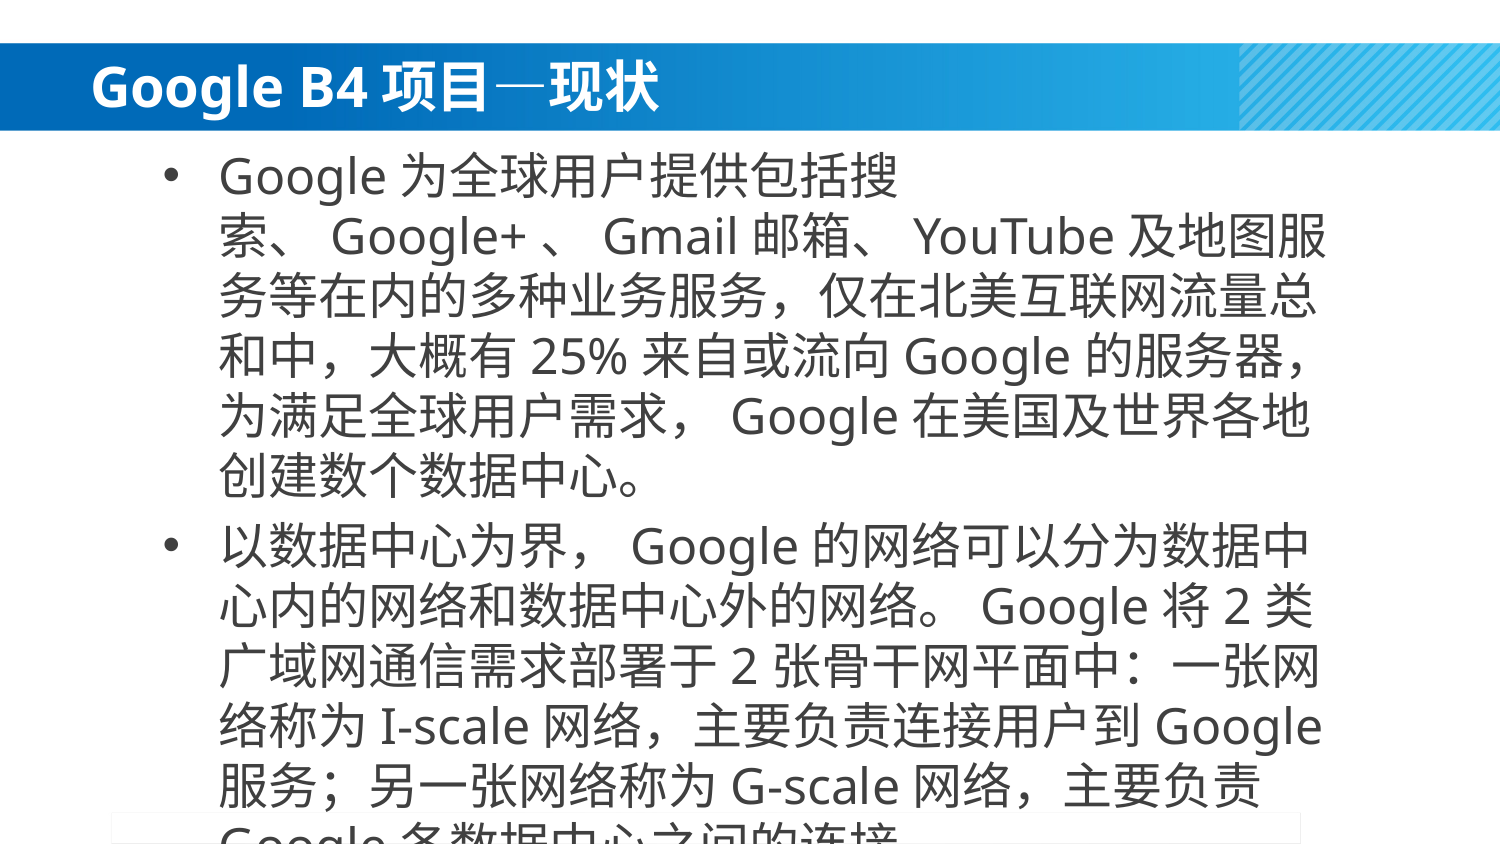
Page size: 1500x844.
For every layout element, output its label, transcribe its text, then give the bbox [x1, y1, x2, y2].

picture [0, 0, 1500, 844]
text_box Google为全球用户提供包括搜索、Google+、Gmail邮箱、YouTube及地图服务等在内的多种业务服务，仅在北美互联网流量总和中，大概有25%来自或流向Google的服务器，为满足全球用户需求，Google在美国及世界各地创建数个数据中心。 以数据中心为界，Google的网络可以分为数据中心内的网络和数据中心外的网络。Google将2类广域网通信需求部署于2张骨干网平面中：一张网络称为I-scale网络，主要负责连接用户到Google服务；另一张网络称为G-scale网络，主要负责Google各数据中心之间的连接。 [147, 137, 1353, 623]
title Google B4项目—现状 [75, 43, 1425, 127]
